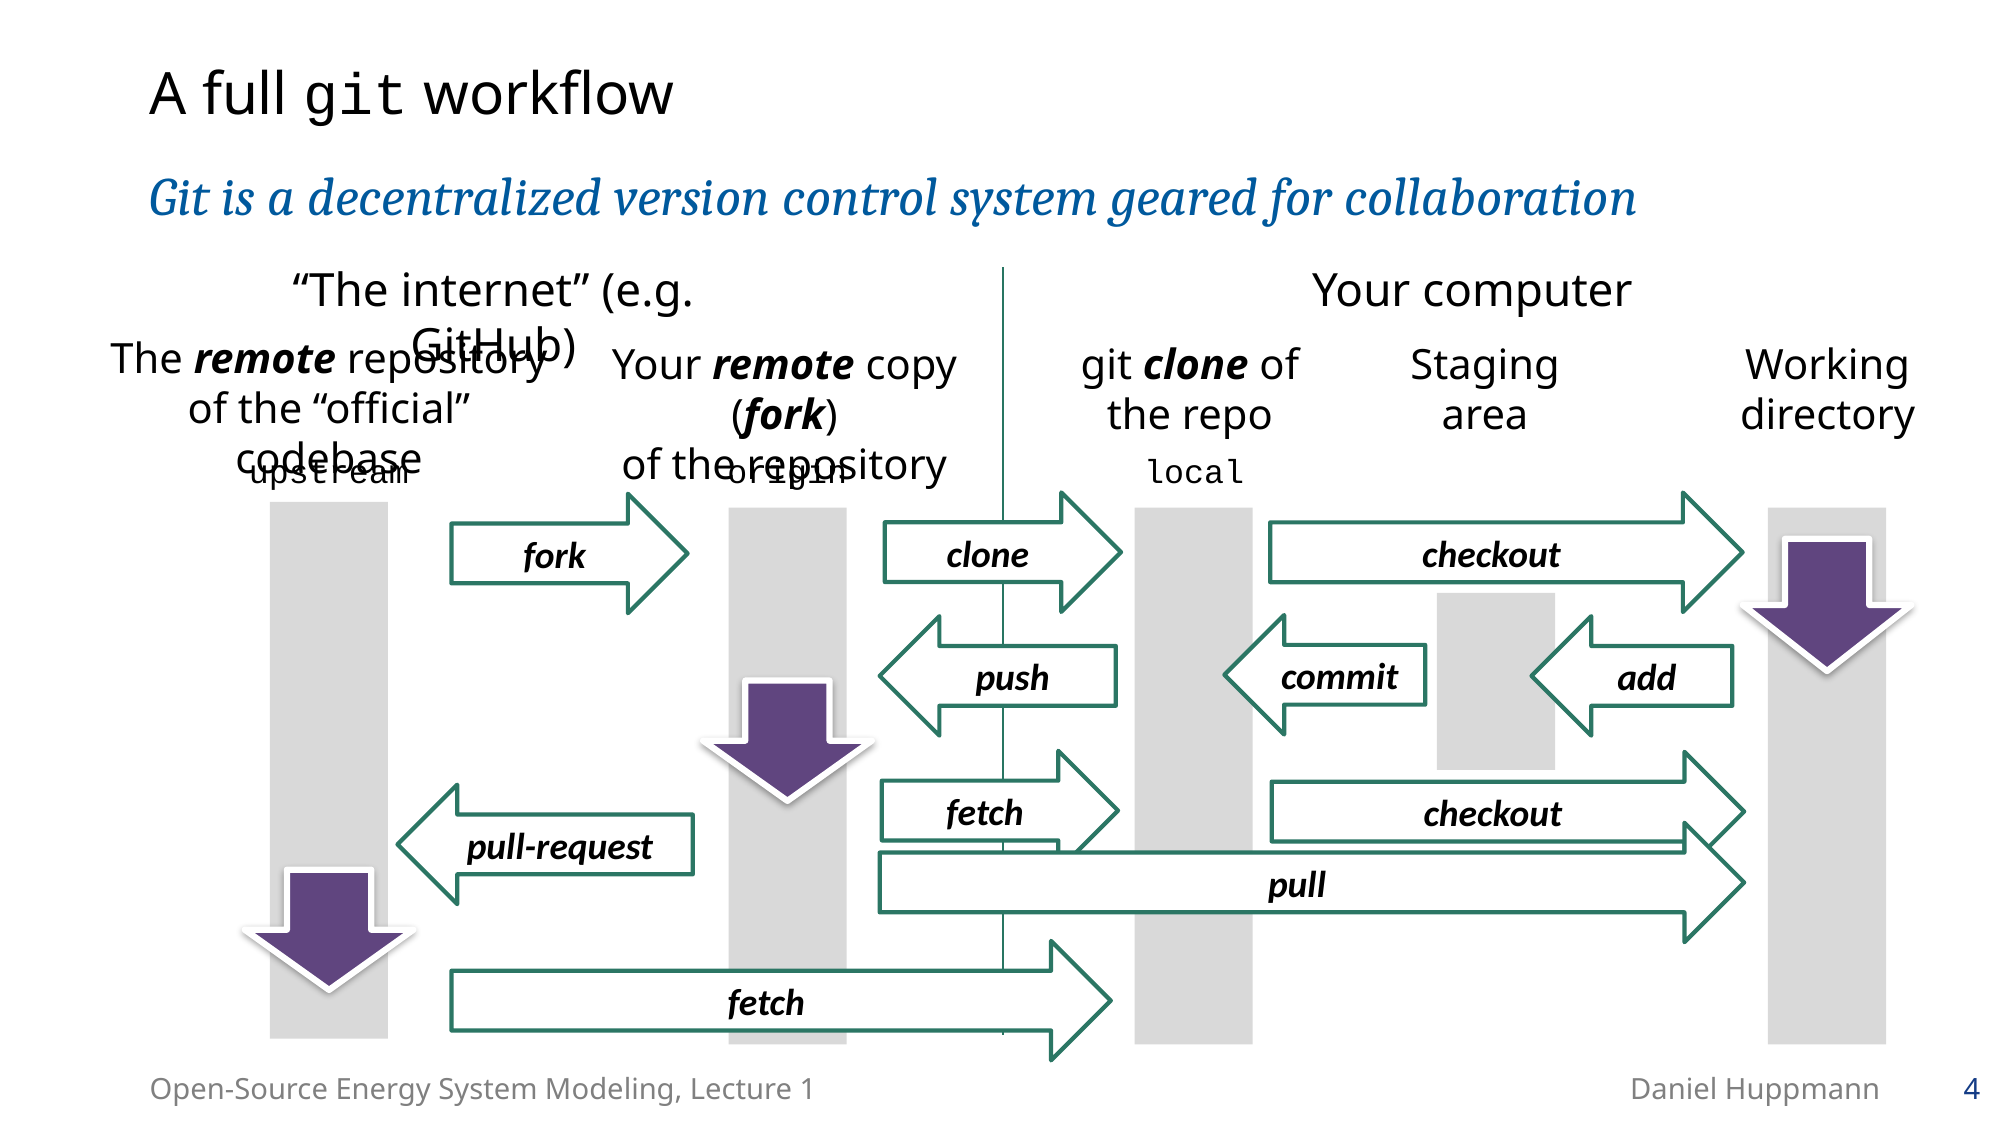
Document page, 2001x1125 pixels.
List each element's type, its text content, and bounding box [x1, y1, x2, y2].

text_box fork [449, 491, 690, 616]
slide_number Daniel Huppmann [1218, 1070, 1881, 1124]
text_box Your remote copy (fork) of the repository [568, 338, 998, 443]
text_box Staging area [1367, 338, 1603, 456]
text_box [1767, 507, 1887, 600]
footer Open-Source Energy System Modeling, Lecture 1 [149, 1070, 1190, 1124]
text_box checkout [1268, 490, 1745, 614]
text_box fetch [1007, 938, 1113, 1063]
text_box local [1129, 442, 1259, 498]
text_box add [1529, 614, 1735, 738]
text_box fetch [879, 778, 998, 843]
text_box clone [1007, 490, 1124, 614]
text_box [728, 1033, 847, 1045]
text_box [728, 507, 847, 736]
slide_number 4 [1899, 1070, 1981, 1124]
text_box upstream [234, 442, 424, 498]
text_box [1134, 915, 1253, 1045]
text_box fetch [449, 968, 998, 1033]
text_box “The internet” (e.g. GitHub) [230, 260, 757, 320]
text_box Your computer [1295, 260, 1650, 320]
text_box pull-request [395, 782, 695, 907]
text_box [700, 677, 875, 805]
text_box pull [877, 850, 998, 915]
text_box pull [1007, 820, 1747, 945]
text_box push [1007, 643, 1118, 708]
text_box [1436, 592, 1556, 770]
text_box checkout [1269, 749, 1747, 847]
text_box [269, 959, 388, 1039]
text_box [728, 772, 847, 968]
text_box push [877, 614, 998, 738]
text_box git clone of the repo [1072, 338, 1308, 456]
list Git is a decentralized version control system geared for collaboration [149, 160, 1898, 232]
title A full git workflow [149, 55, 1900, 138]
text_box [269, 501, 388, 924]
text_box Working directory [1710, 338, 1945, 456]
text_box commit [1222, 613, 1428, 737]
text_box clone [882, 520, 998, 585]
text_box [1134, 507, 1253, 850]
text_box fetch [1007, 748, 1121, 850]
text_box [241, 866, 417, 994]
text_box [1767, 637, 1887, 1045]
text_box The remote repository of the “official” codebase [98, 331, 560, 441]
text_box [1739, 535, 1915, 675]
text_box origin [712, 442, 863, 498]
